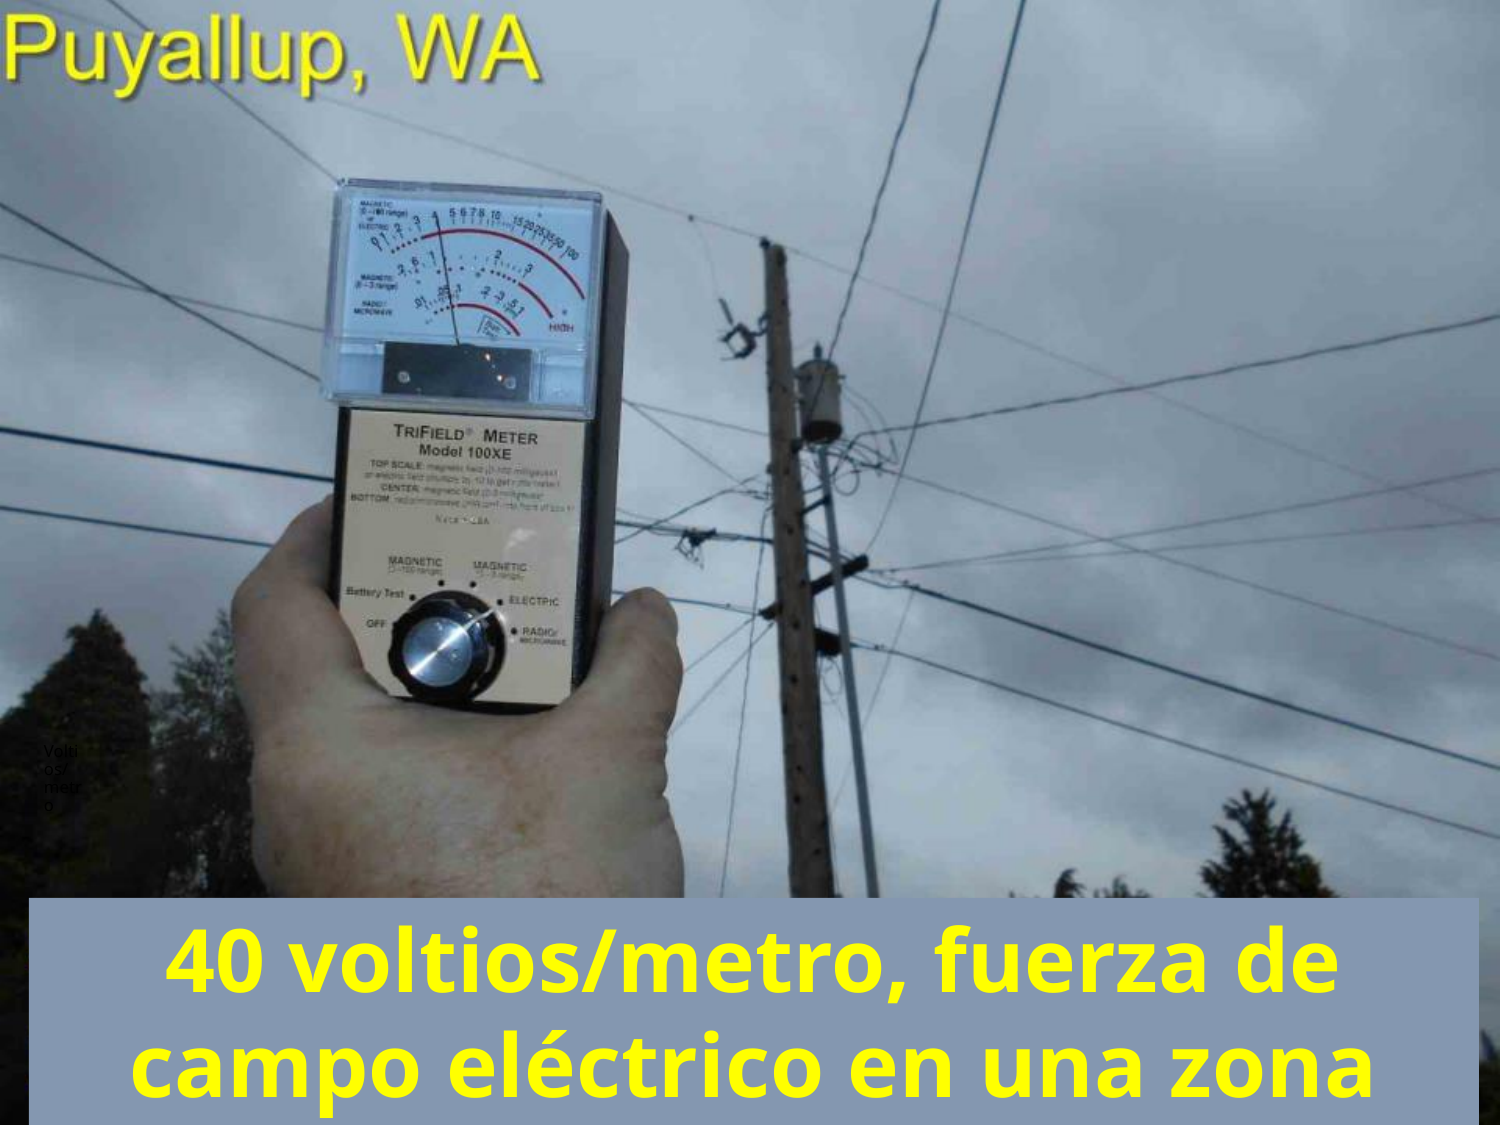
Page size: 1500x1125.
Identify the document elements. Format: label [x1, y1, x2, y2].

list [0, 0, 1500, 1125]
